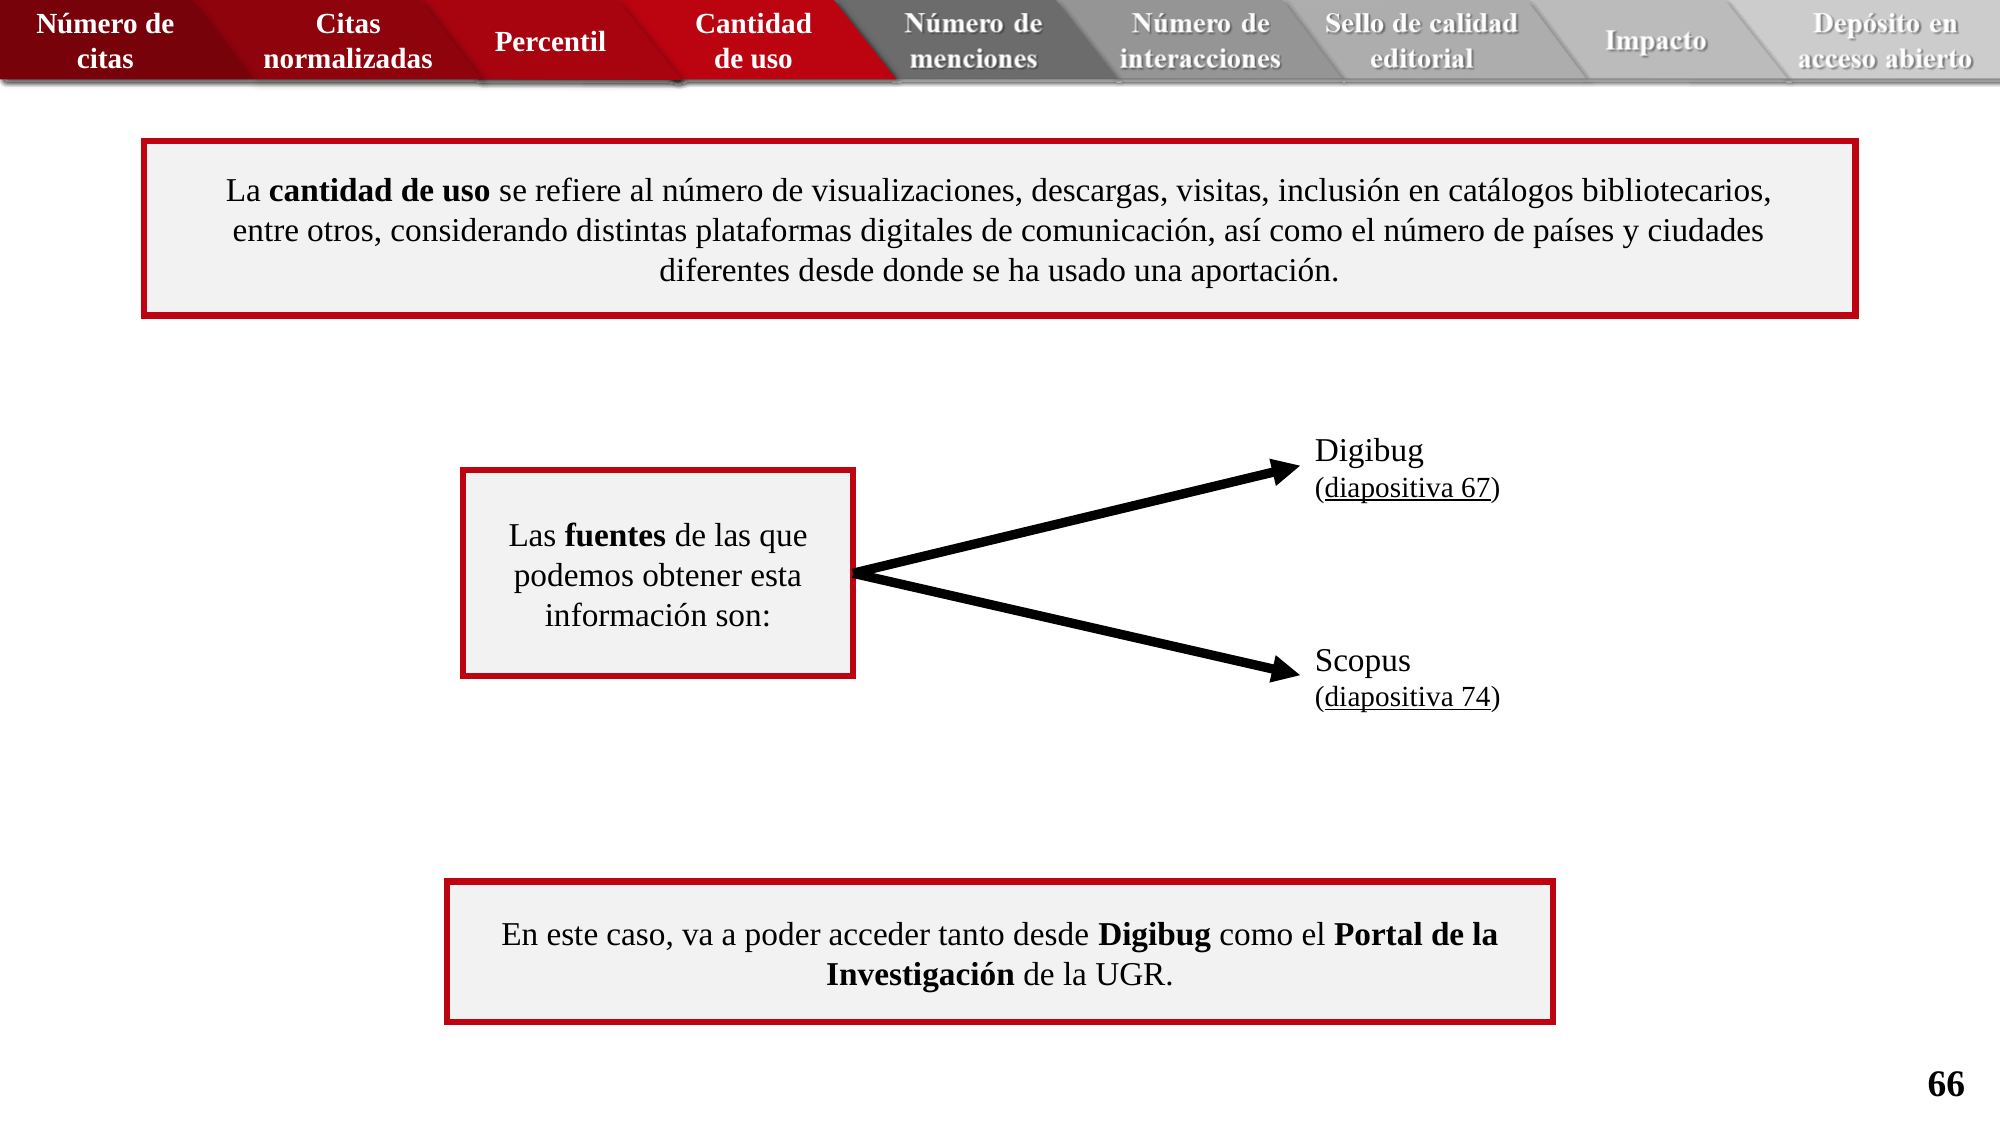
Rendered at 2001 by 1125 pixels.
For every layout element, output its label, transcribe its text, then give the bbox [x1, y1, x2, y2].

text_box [852, 572, 1301, 677]
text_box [852, 465, 1301, 572]
text_box Scopus (diapositiva 74) [1300, 630, 1521, 720]
text_box Digibug (diapositiva 67) [1299, 420, 1533, 511]
text_box Las fuentes de las que podemos obtener esta información son: [462, 469, 855, 678]
text_box En este caso, va a poder acceder tanto desde Digibug como el Portal de la Investigación de la UGR. [445, 880, 1555, 1024]
picture [0, 0, 2000, 97]
slide_number 66 [1893, 1051, 1981, 1112]
text_box La cantidad de uso se refiere al número de visualizaciones, descargas, visitas, inclusión en catálogos bibliotecarios, entre otros, considerando distintas plataformas digitales de comunicación, así como el número de países y ciudades diferentes desde donde se ha usado una aportación. [143, 139, 1857, 317]
